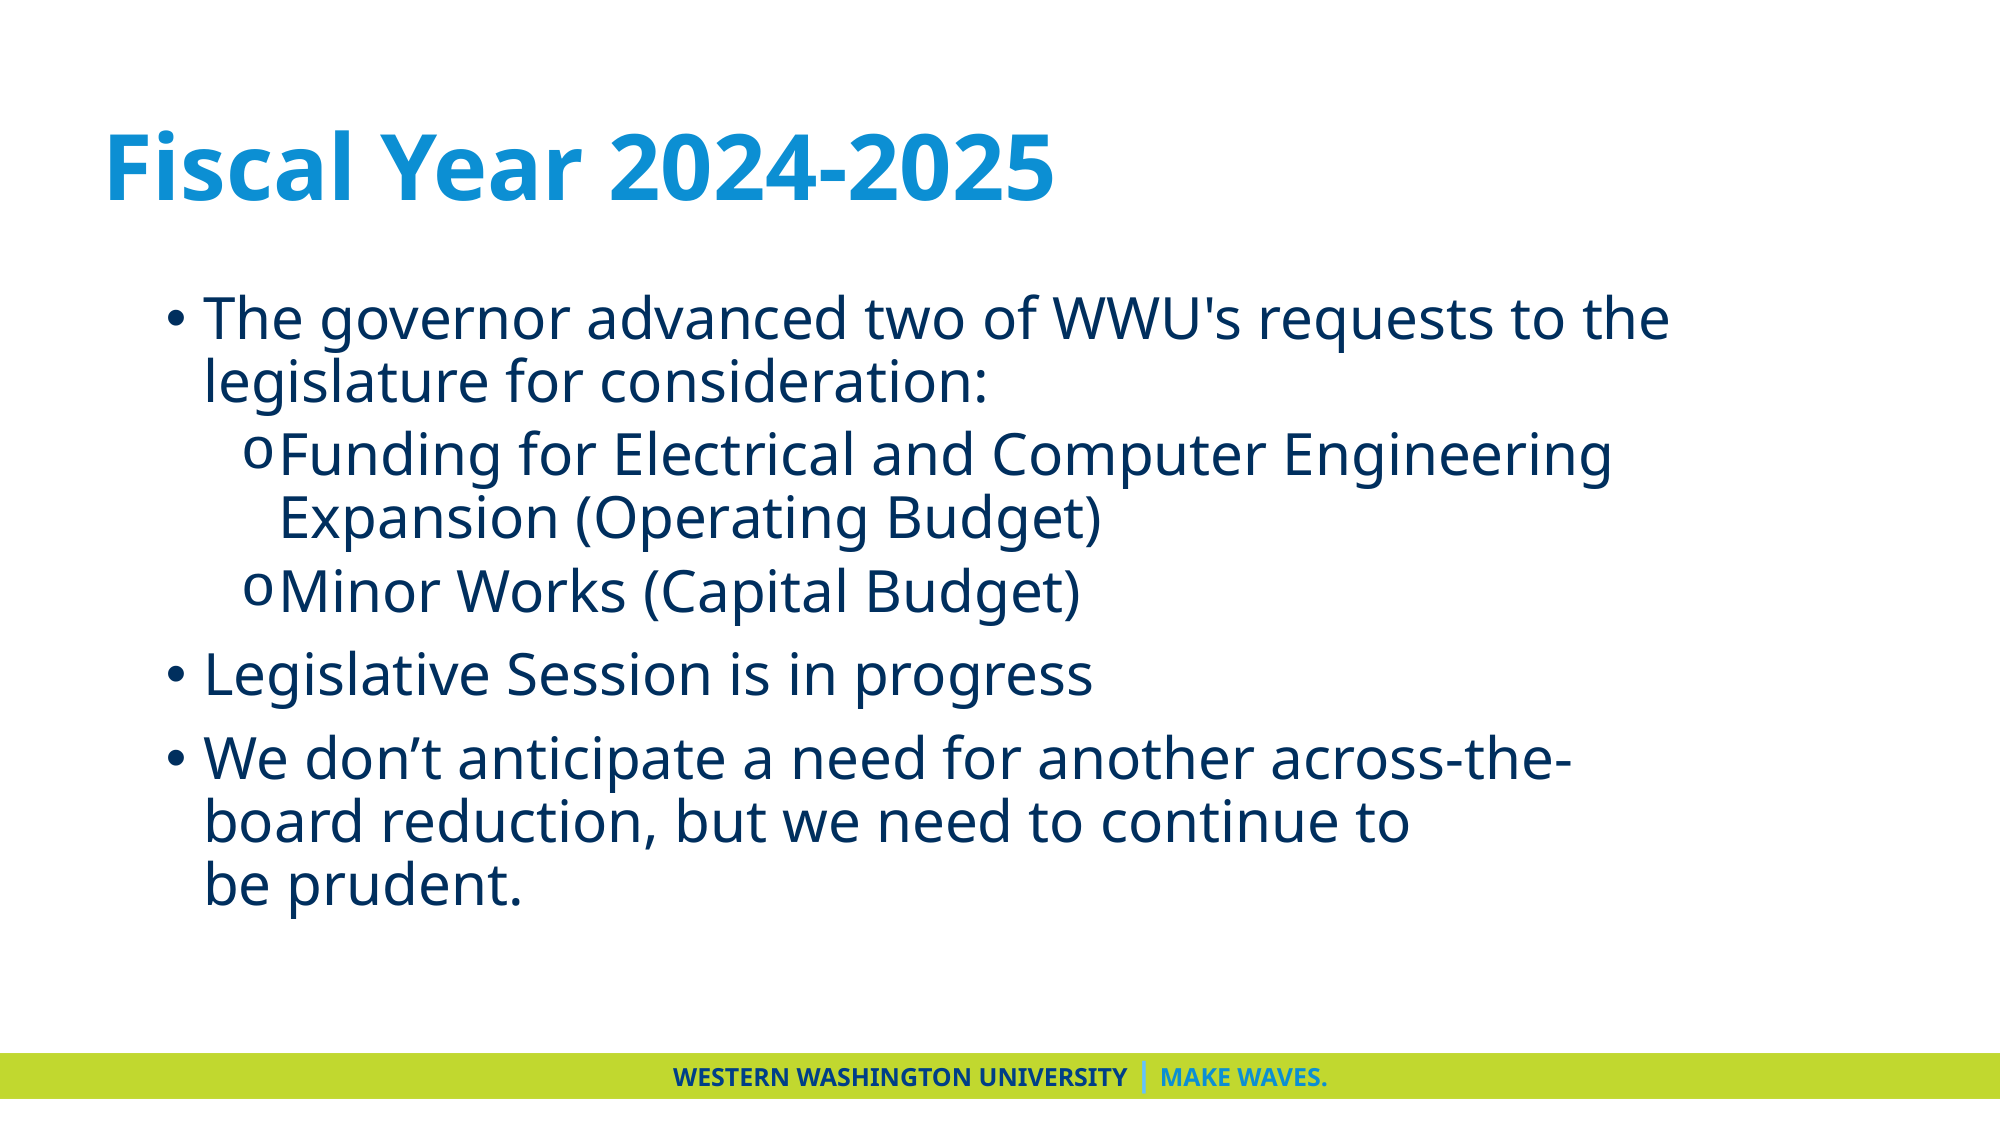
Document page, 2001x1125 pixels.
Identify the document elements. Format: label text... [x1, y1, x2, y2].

list The governor advanced two of WWU's requests to the legislature for consideration: Funding for Electrical and Computer Engineering Expansion (Operating Budget) Minor Works (Capital Budget) Legislative Session is in progress We don’t anticipate a need for another across-the-board reduction, but we need to continue to be prudent. [150, 281, 1748, 933]
title Fiscal Year 2024-2025 [87, 64, 1337, 228]
footer WESTERN WASHINGTON UNIVERSITY | MAKE WAVES. [0, 1043, 2000, 1104]
